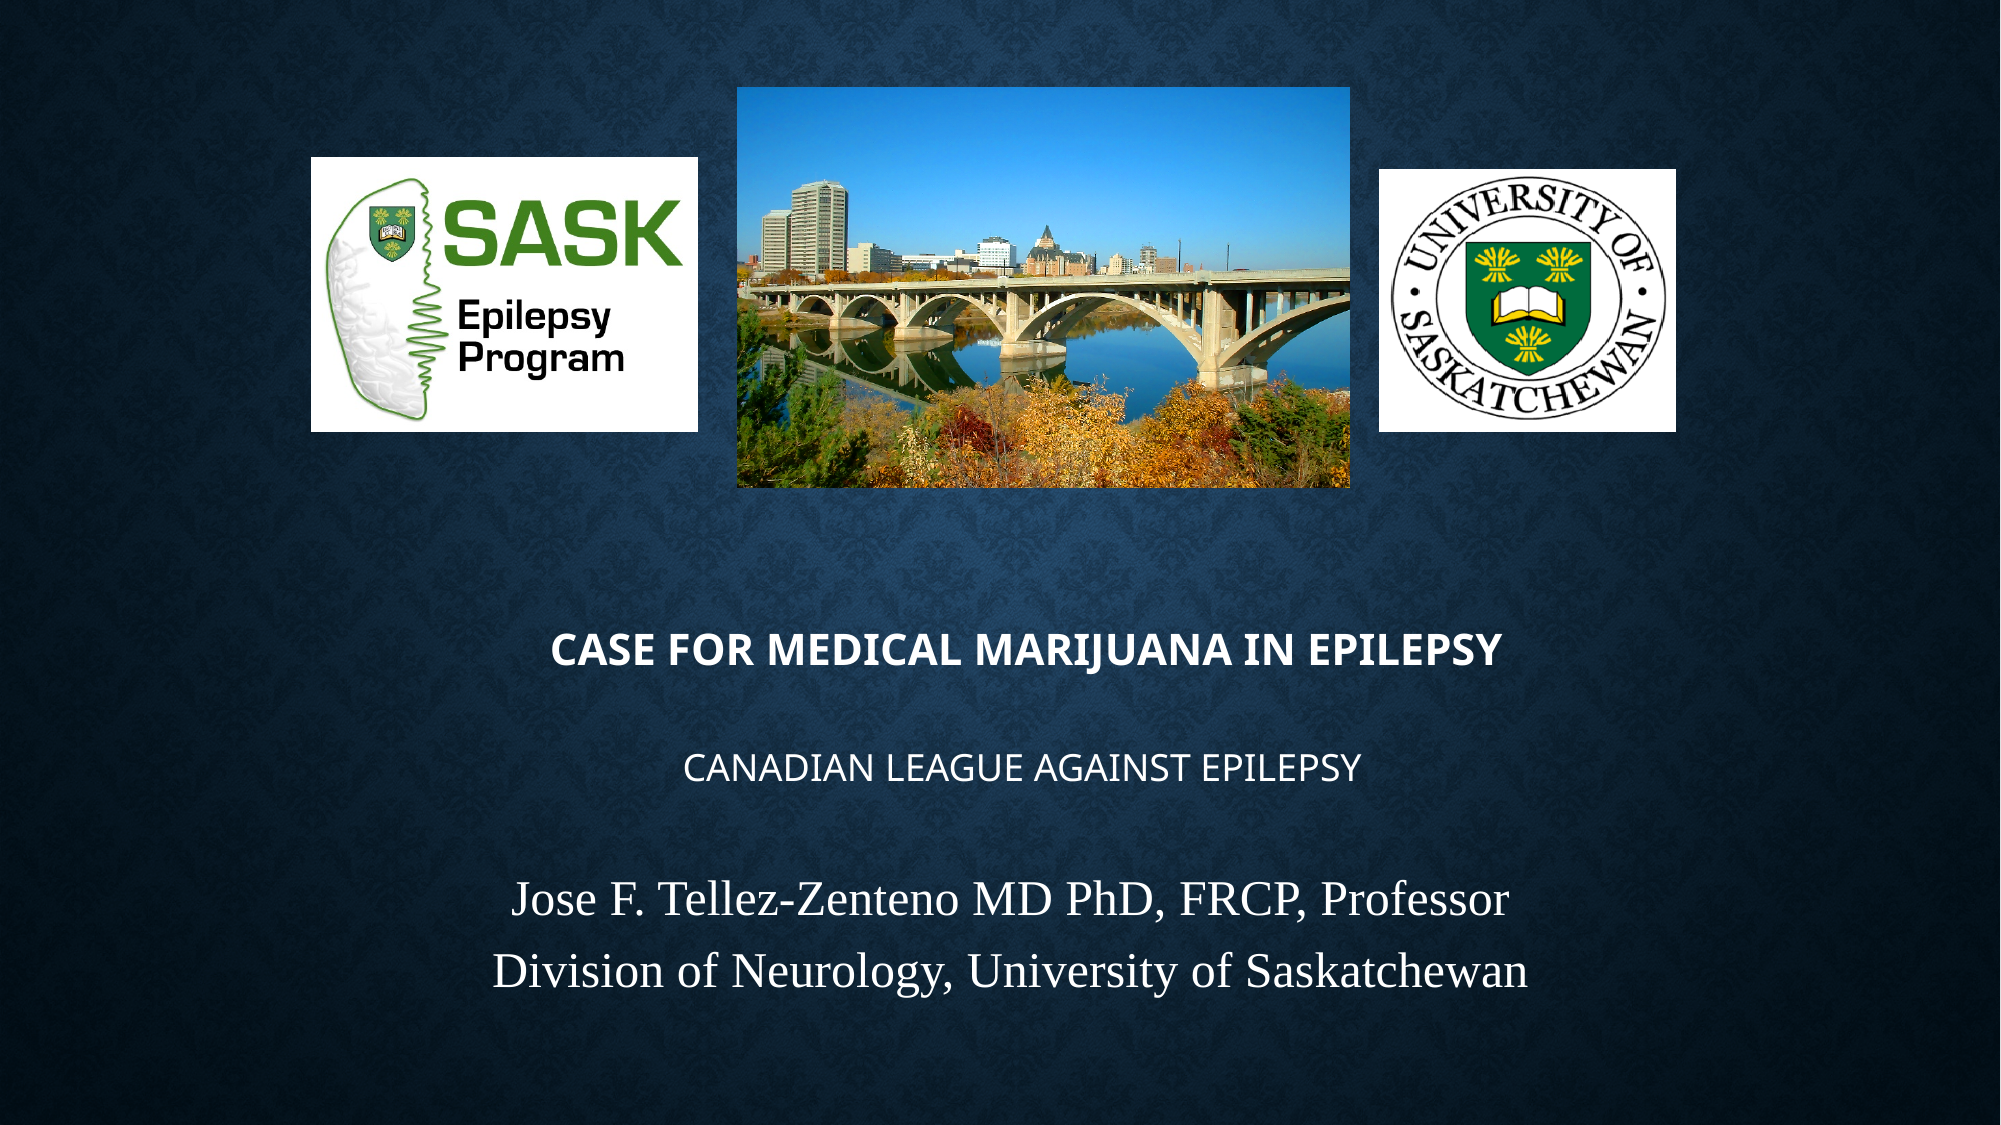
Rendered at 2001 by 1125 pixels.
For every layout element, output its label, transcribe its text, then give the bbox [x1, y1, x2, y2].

picture [310, 157, 698, 432]
text_box CANADIAN LEAGUE AGAINST EPILEPSY [667, 736, 1420, 797]
subtitle Jose F. Tellez-Zenteno MD PhD, FRCP, Professor Division of Neurology, University of Saskatchewan [432, 845, 1589, 1110]
title Case for Medical Marijuana in Epilepsy [525, 618, 1528, 716]
picture [736, 86, 1351, 488]
picture [1378, 168, 1677, 432]
